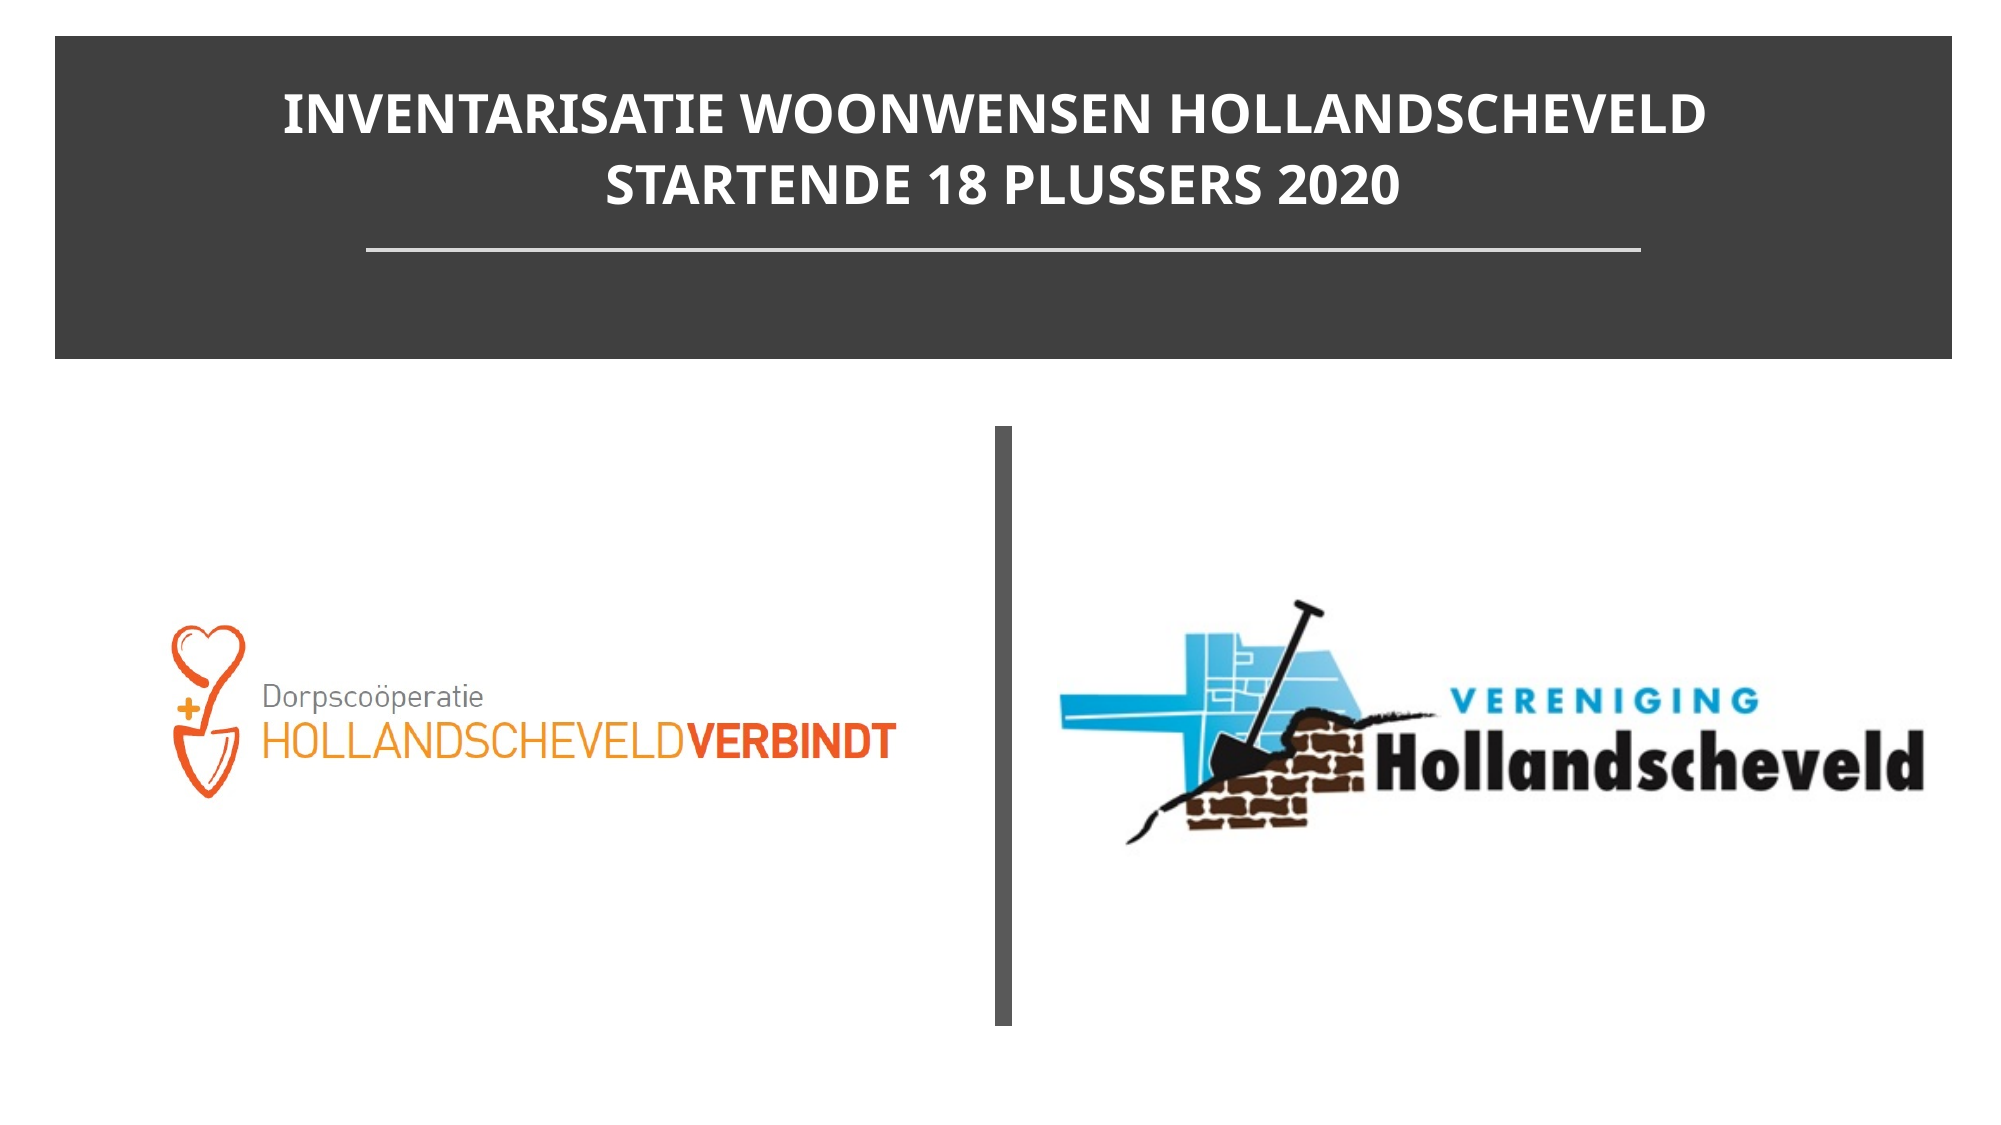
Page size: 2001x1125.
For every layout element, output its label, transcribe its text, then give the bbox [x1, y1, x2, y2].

text_box [64, 45, 1942, 350]
picture [108, 553, 1003, 886]
text_box INVENTARISATIE WOONWENSEN HOLLANDSCHEVELD STARTENDE 18 PLUSSERS 2020 [89, 71, 1917, 224]
picture [1057, 595, 1953, 857]
